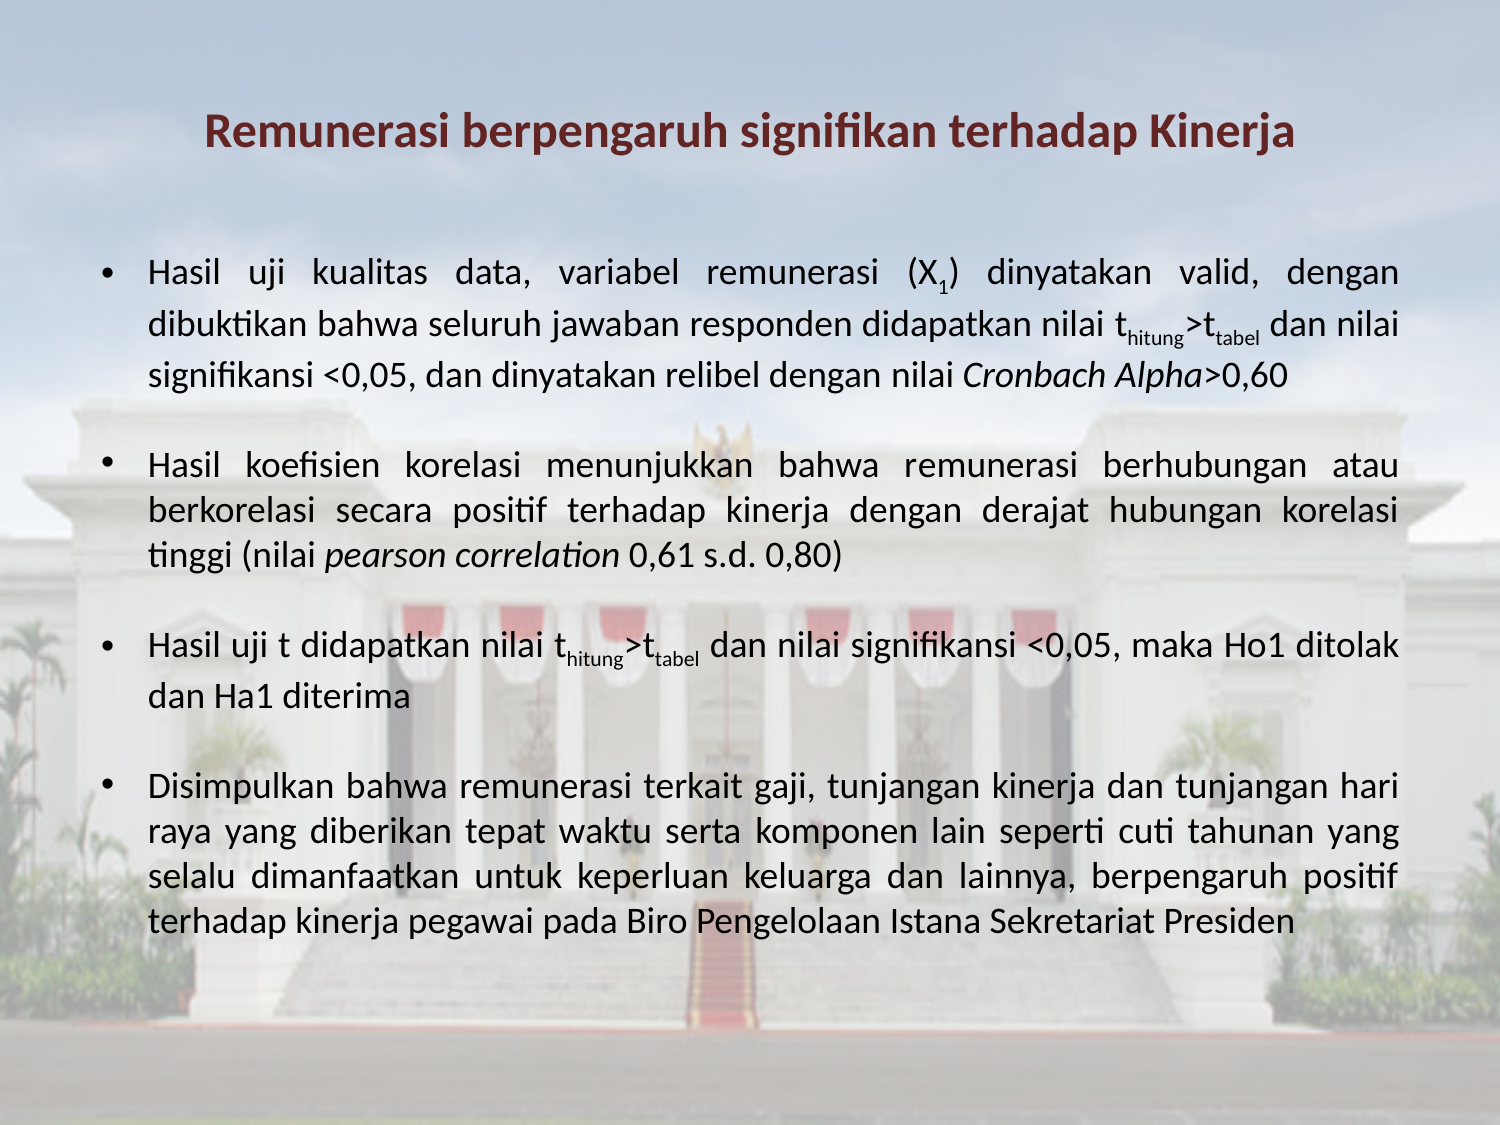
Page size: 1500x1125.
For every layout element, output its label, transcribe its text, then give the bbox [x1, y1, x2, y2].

text_box Remunerasi berpengaruh signifikan terhadap Kinerja Hasil uji kualitas data, variabel remunerasi (X1) dinyatakan valid, dengan dibuktikan bahwa seluruh jawaban responden didapatkan nilai thitung>ttabel dan nilai signifikansi <0,05, dan dinyatakan relibel dengan nilai Cronbach Alpha>0,60 Hasil koefisien korelasi menunjukkan bahwa remunerasi berhubungan atau berkorelasi secara positif terhadap kinerja dengan derajat hubungan korelasi tinggi (nilai pearson correlation 0,61 s.d. 0,80) Hasil uji t didapatkan nilai thitung>ttabel dan nilai signifikansi <0,05, maka Ho1 ditolak dan Ha1 diterima Disimpulkan bahwa remunerasi terkait gaji, tunjangan kinerja dan tunjangan hari raya yang diberikan tepat waktu serta komponen lain seperti cuti tahunan yang selalu dimanfaatkan untuk keperluan keluarga dan lainnya, berpengaruh positif terhadap kinerja pegawai pada Biro Pengelolaan Istana Sekretariat Presiden [85, 89, 1415, 949]
